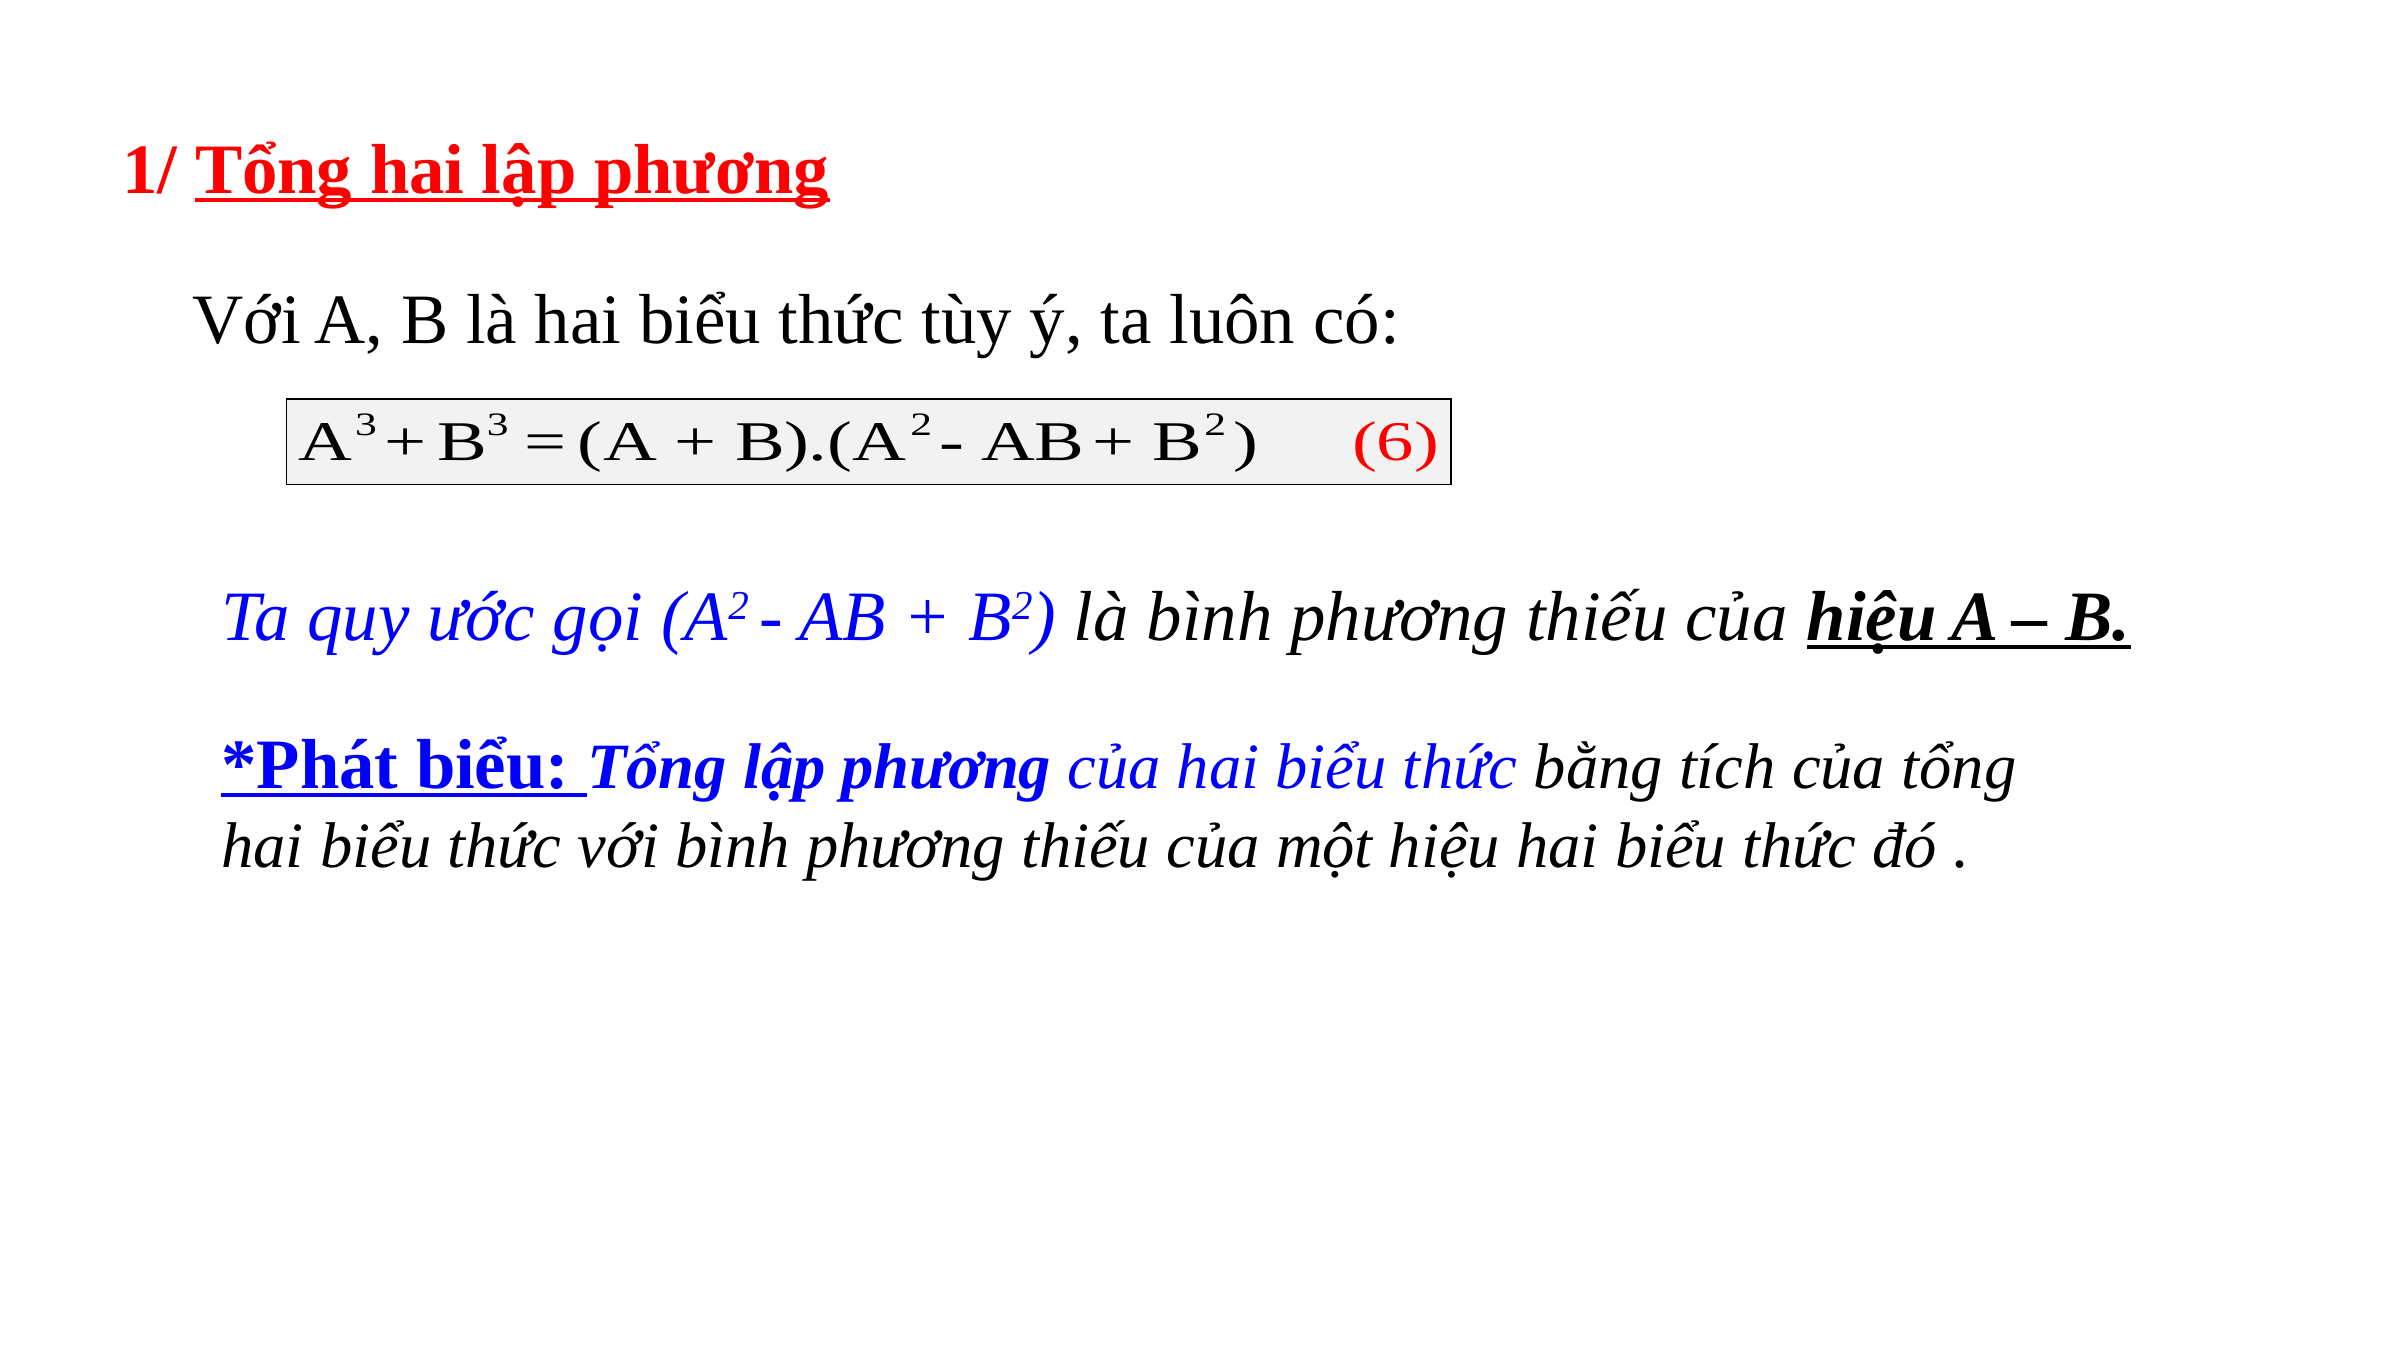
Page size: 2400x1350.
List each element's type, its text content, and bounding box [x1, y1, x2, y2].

text_box Ta quy ước gọi (A2 - AB + B2) là bình phương thiếu của hiệu A – B. [199, 559, 2213, 666]
text_box Với A, B là hai biểu thức tùy ý, ta luôn có: [100, 262, 1813, 369]
text_box *Phát biểu: Tổng lập phương của hai biểu thức bằng tích của tổng hai biểu thức với bình phương thiếu của một hiệu hai biểu thức đó . [200, 707, 2135, 891]
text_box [287, 399, 1451, 485]
text_box 1/ Tổng hai lập phương [100, 112, 1161, 219]
